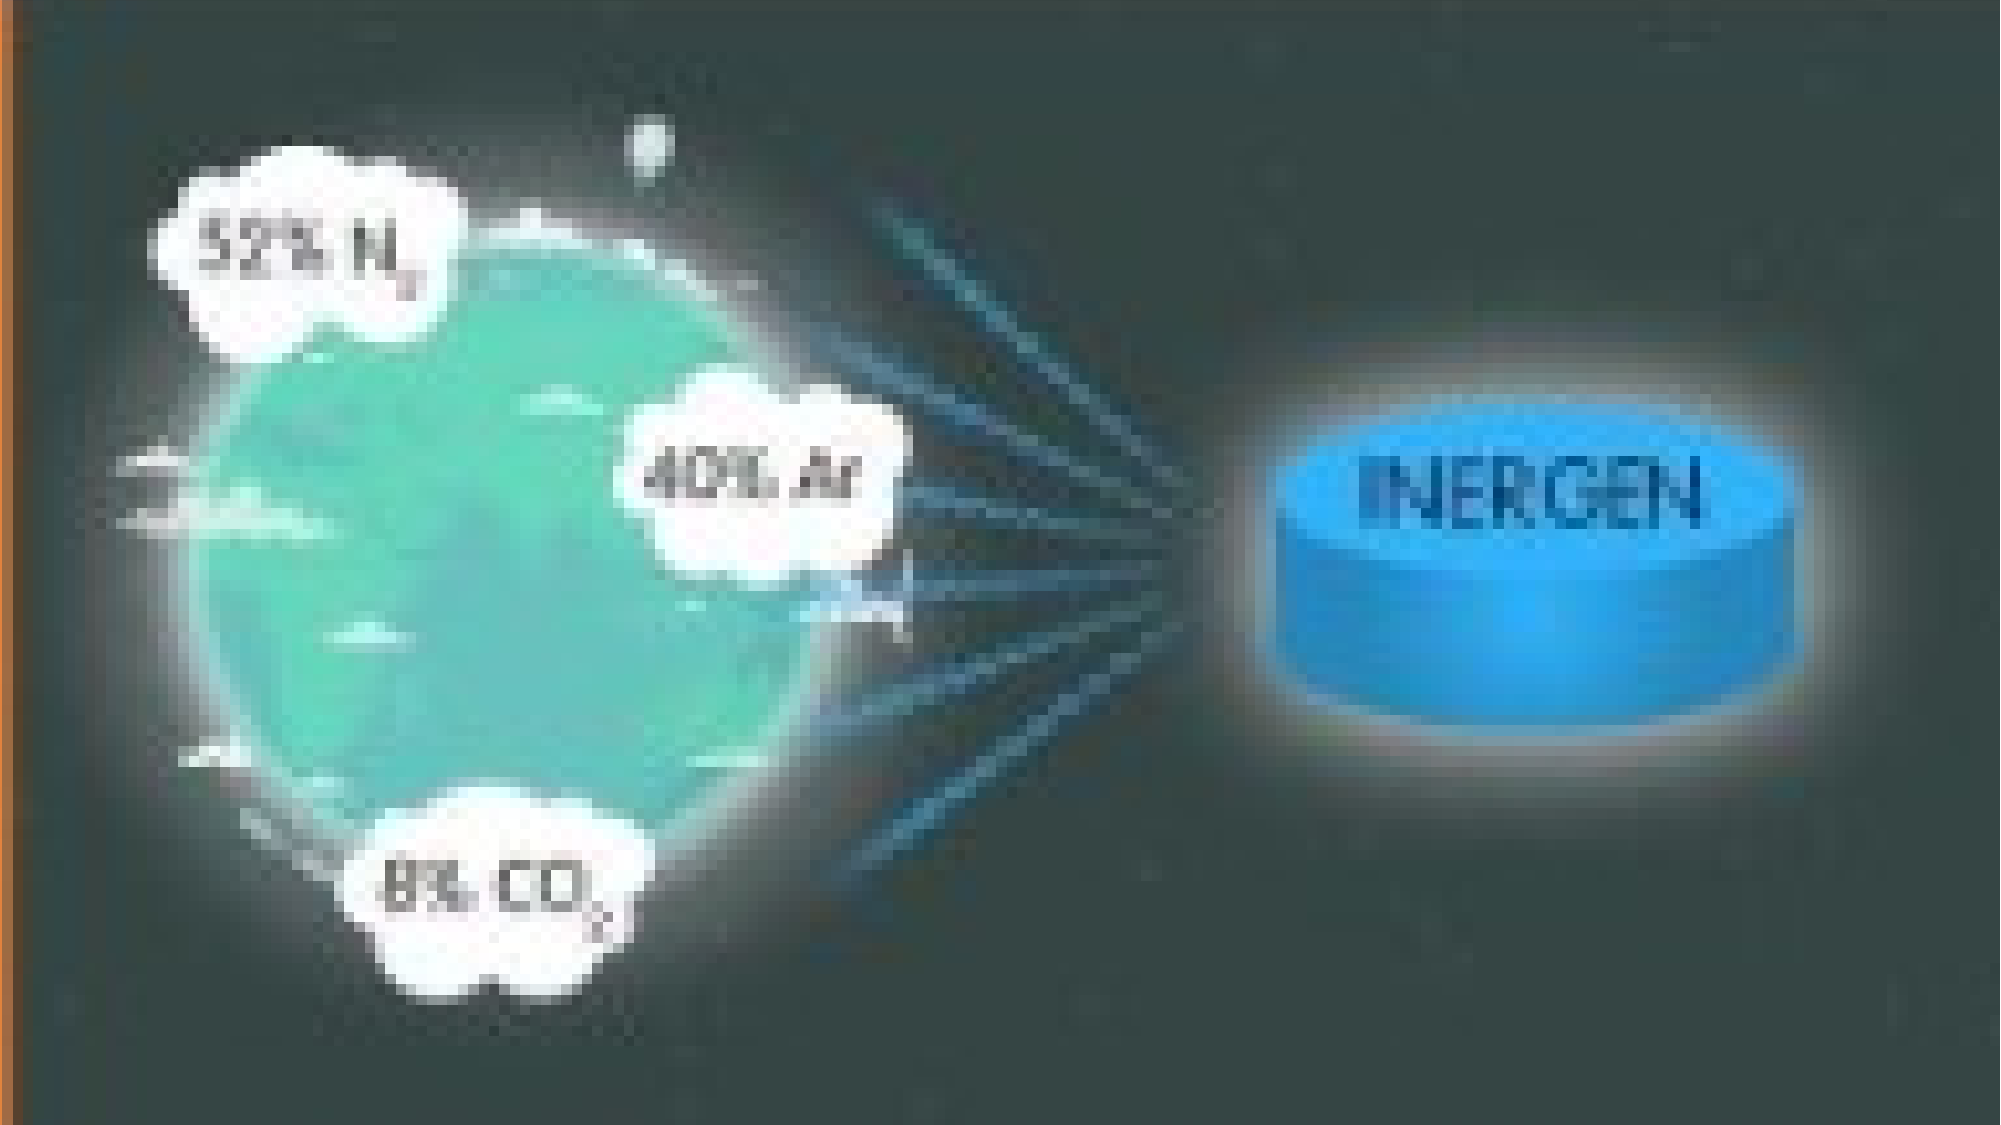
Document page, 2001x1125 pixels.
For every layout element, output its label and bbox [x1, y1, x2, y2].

text_box [0, 0, 2000, 1125]
